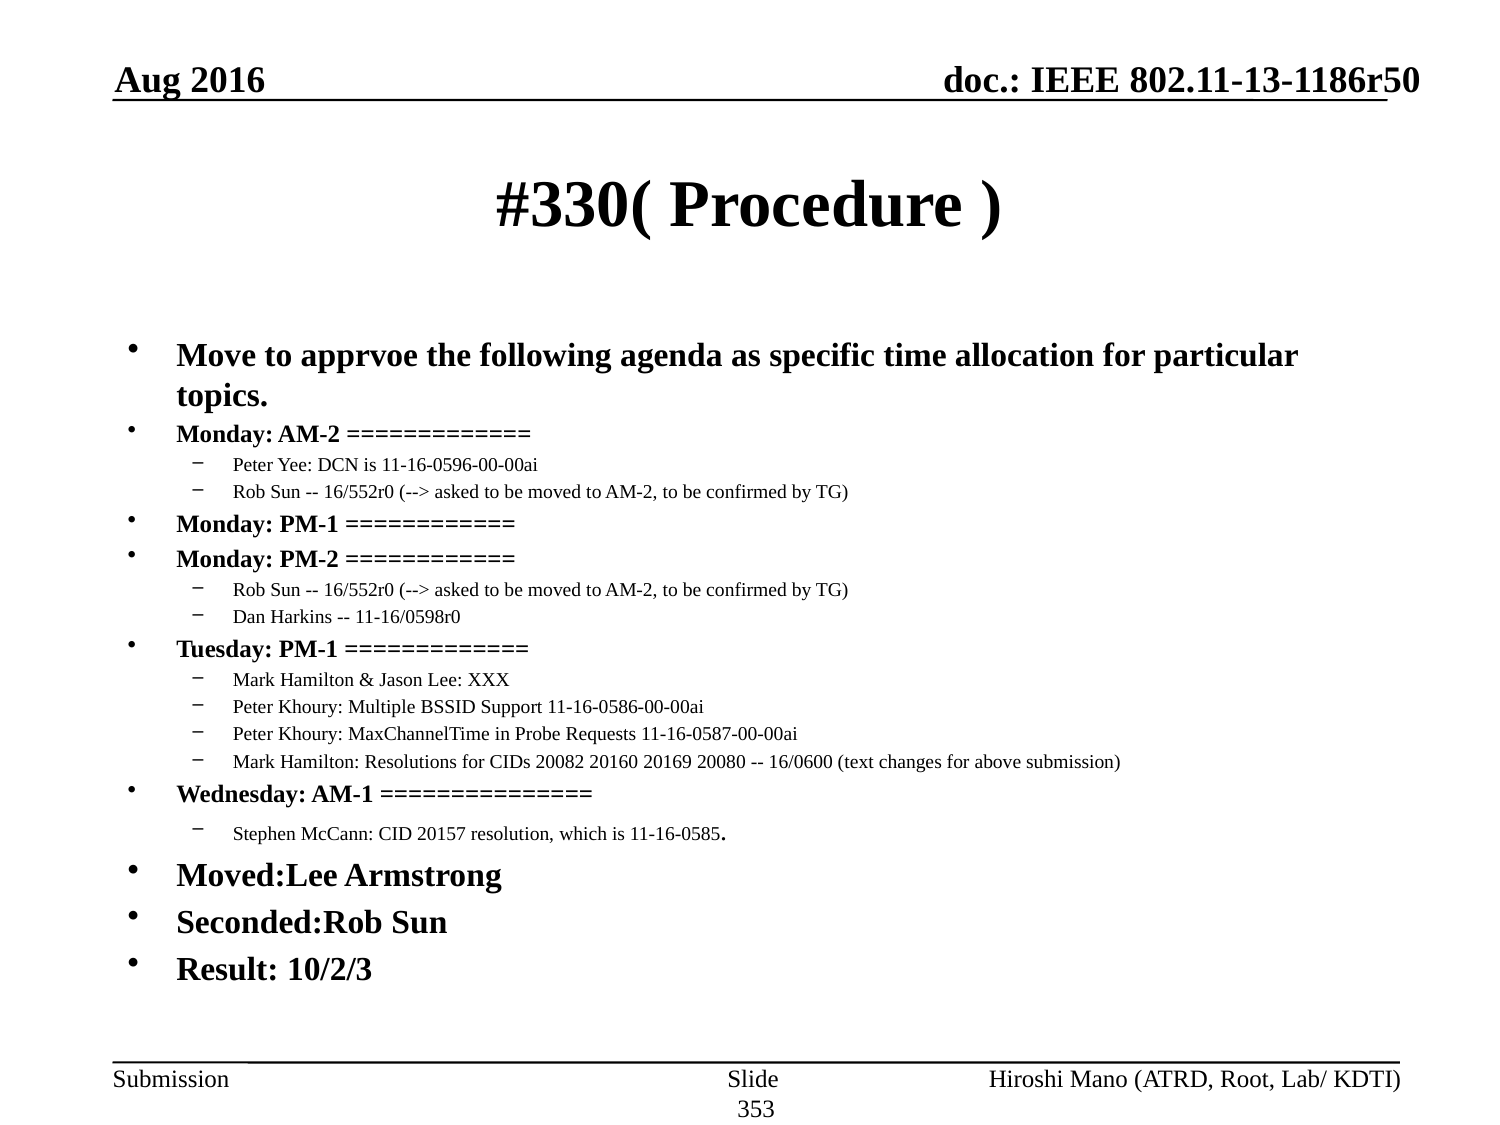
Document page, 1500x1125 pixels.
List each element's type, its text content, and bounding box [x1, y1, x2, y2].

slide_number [114, 54, 272, 101]
slide_number Slide 353 [712, 1061, 800, 1093]
title #330( Procedure ) [112, 112, 1388, 288]
footer Hiroshi Mano (ATRD, Root, Lab/ KDTI) [984, 1061, 1402, 1093]
list Move to apprvoe the following agenda as specific time allocation for particular topics. Monday: AM-2 ============= Peter Yee: DCN is 11-16-0596-00-00ai Rob Sun -- 16/552r0 (--> asked to be moved to AM-2, to be confirmed by TG) Monday: PM-1 ============ Monday: PM-2 ============ Rob Sun -- 16/552r0 (--> asked to be moved to AM-2, to be confirmed by TG) Dan Harkins -- 11-16/0598r0 Tuesday: PM-1 ============= Mark Hamilton & Jason Lee: XXX Peter Khoury: Multiple BSSID Support 11-16-0586-00-00ai Peter Khoury: MaxChannelTime in Probe Requests 11-16-0587-00-00ai Mark Hamilton: Resolutions for CIDs 20082 20160 20169 20080 -- 16/0600 (text changes for above submission) Wednesday: AM-1 =============== Stephen McCann: CID 20157 resolution, which is 11-16-0585. Moved:Lee Armstrong Seconded:Rob Sun Result: 10/2/3 [112, 324, 1388, 1001]
